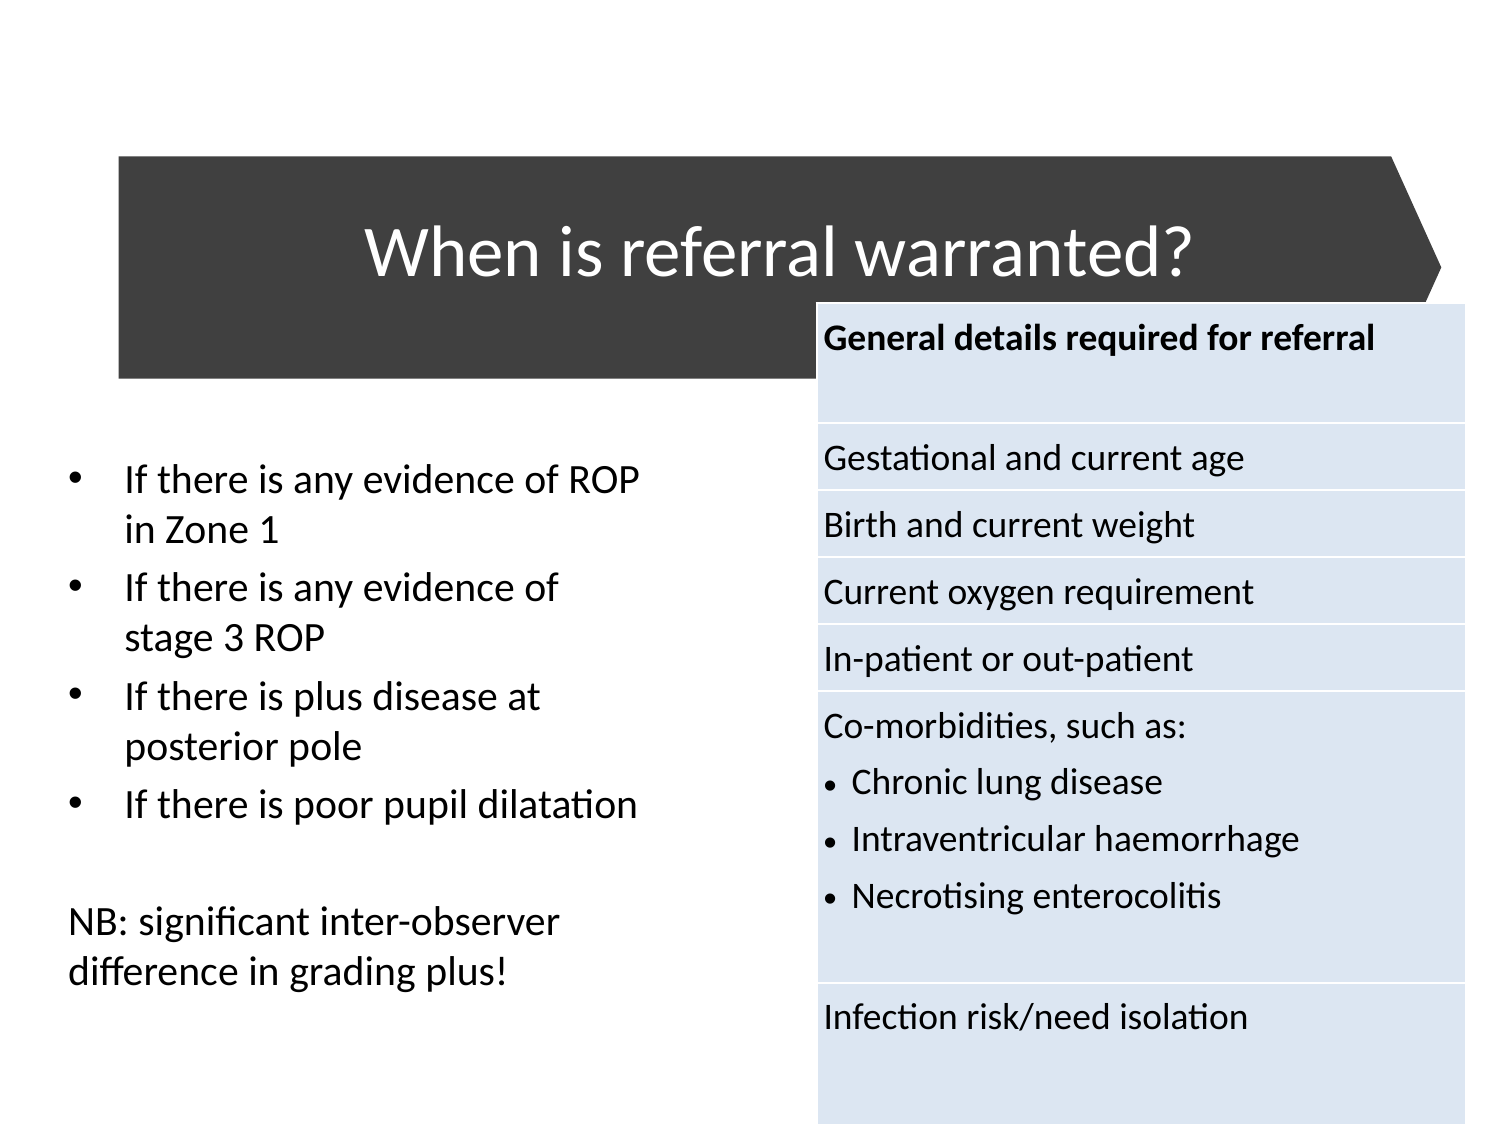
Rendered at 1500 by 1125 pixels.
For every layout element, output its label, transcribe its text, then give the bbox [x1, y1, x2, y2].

table_cell Current oxygen requirement [818, 558, 1465, 623]
table_cell Birth and current weight [818, 491, 1465, 556]
table_cell Infection risk/need isolation [818, 984, 1465, 1124]
table_cell In-patient or out-patient [818, 625, 1465, 690]
list If there is any evidence of ROP in Zone 1 If there is any evidence of stage 3 ROP If there is plus disease at posterior pole If there is poor pupil dilatation NB: significant inter-observer difference in grading plus! [53, 444, 657, 949]
title When is referral warranted? [163, 176, 1397, 318]
text_box [116, 154, 1444, 381]
table_header General details required for referral [818, 304, 1465, 422]
table_cell Gestational and current age [818, 424, 1465, 489]
table_cell Co-morbidities, such as: Chronic lung disease Intraventricular haemorrhage Necrotising enterocolitis [818, 692, 1465, 982]
